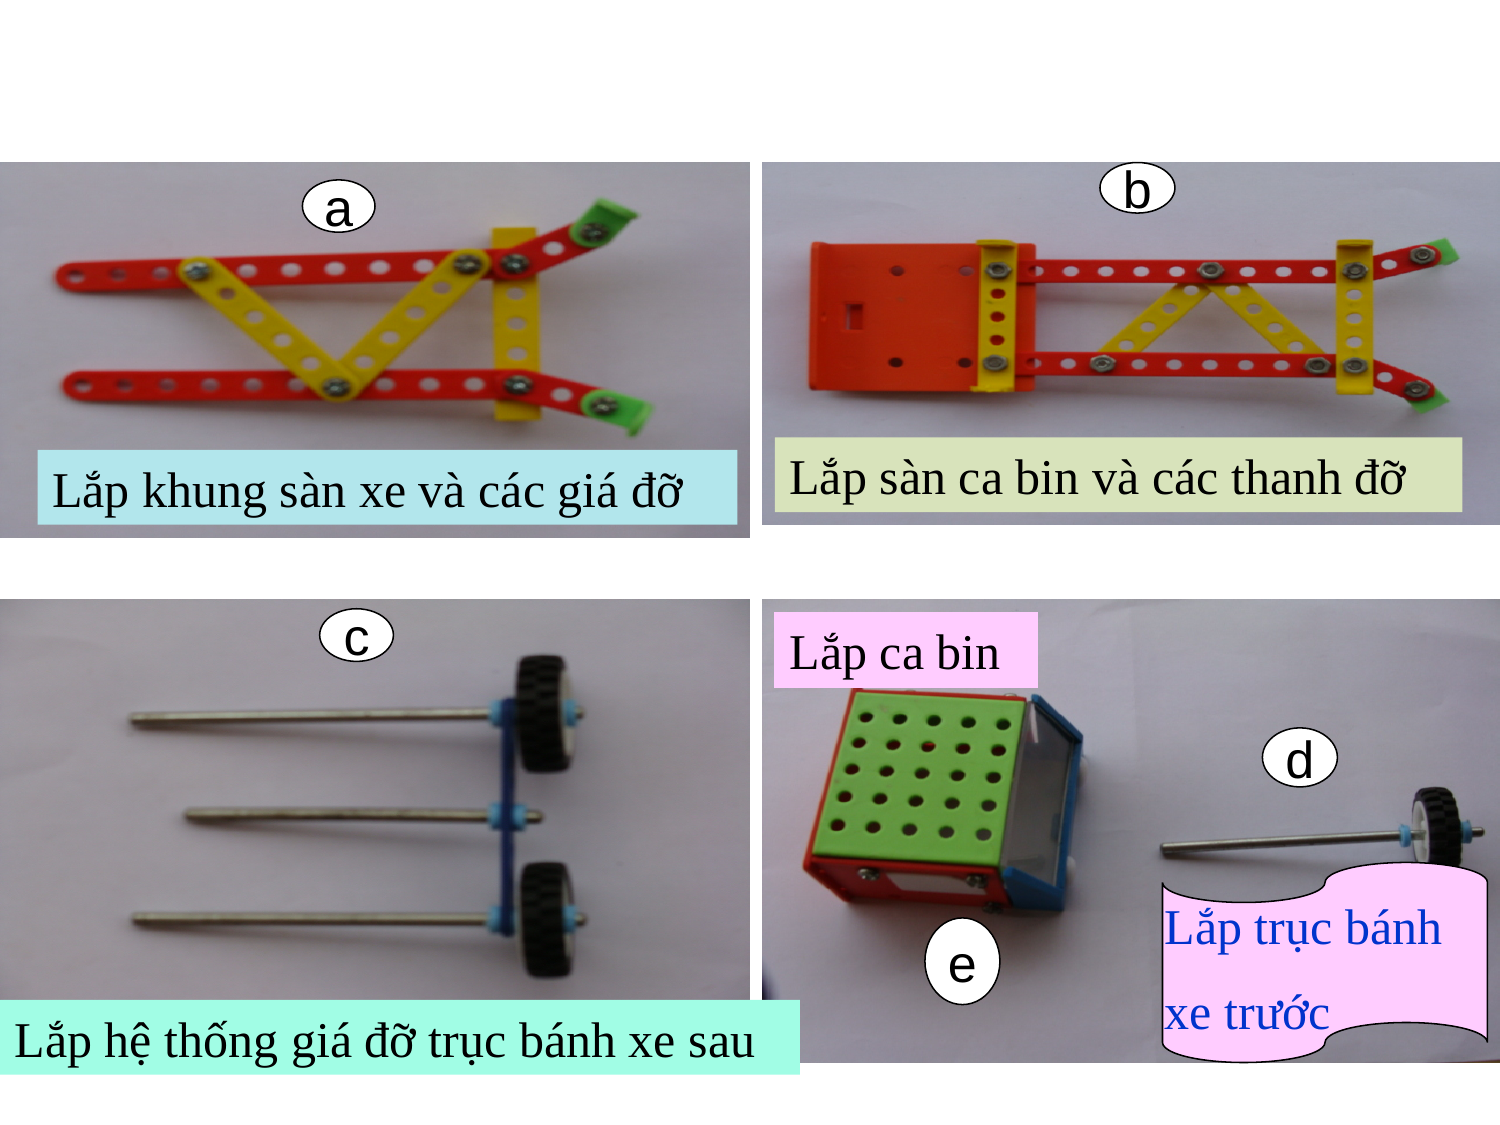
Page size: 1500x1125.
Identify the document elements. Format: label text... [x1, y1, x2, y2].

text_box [762, 162, 1500, 526]
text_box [762, 599, 1500, 1063]
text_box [1149, 862, 1500, 1063]
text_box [0, 599, 751, 1013]
text_box Lắp hệ thống giá đỡ trục bánh xe sau [0, 999, 800, 1075]
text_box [0, 162, 751, 538]
